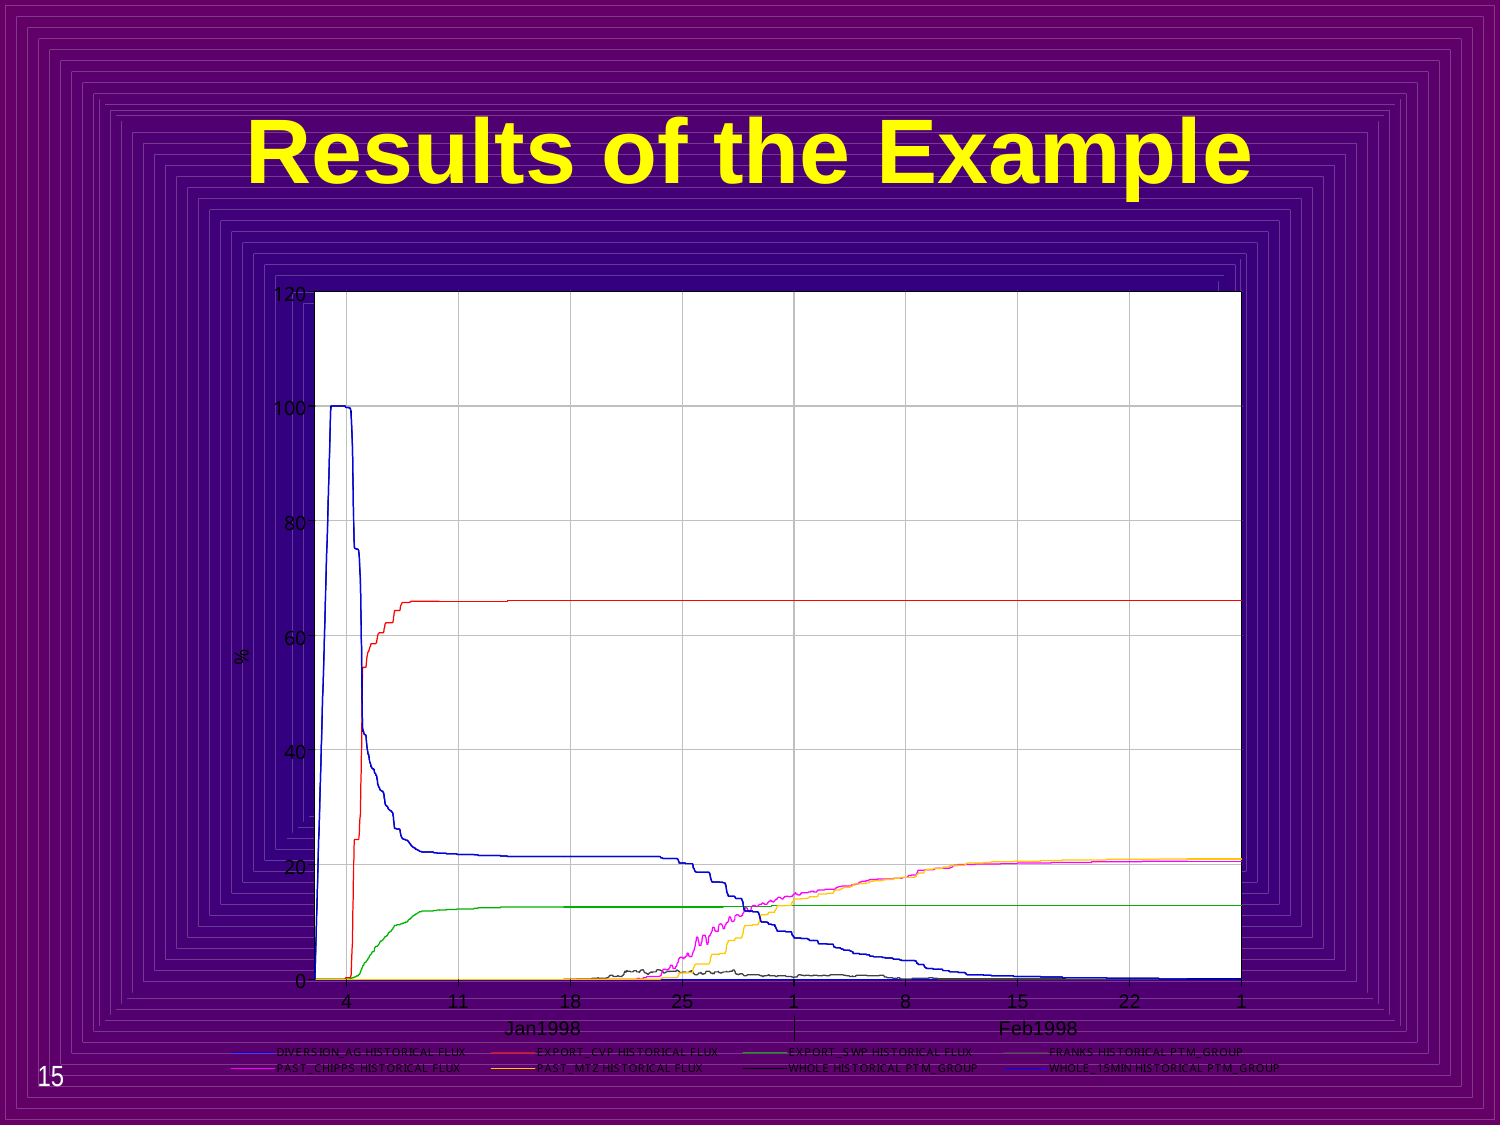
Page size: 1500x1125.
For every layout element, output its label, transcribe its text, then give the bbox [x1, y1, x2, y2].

picture [217, 248, 1304, 1093]
slide_number 15 [22, 1049, 336, 1125]
title Results of the Example [112, 52, 1388, 241]
